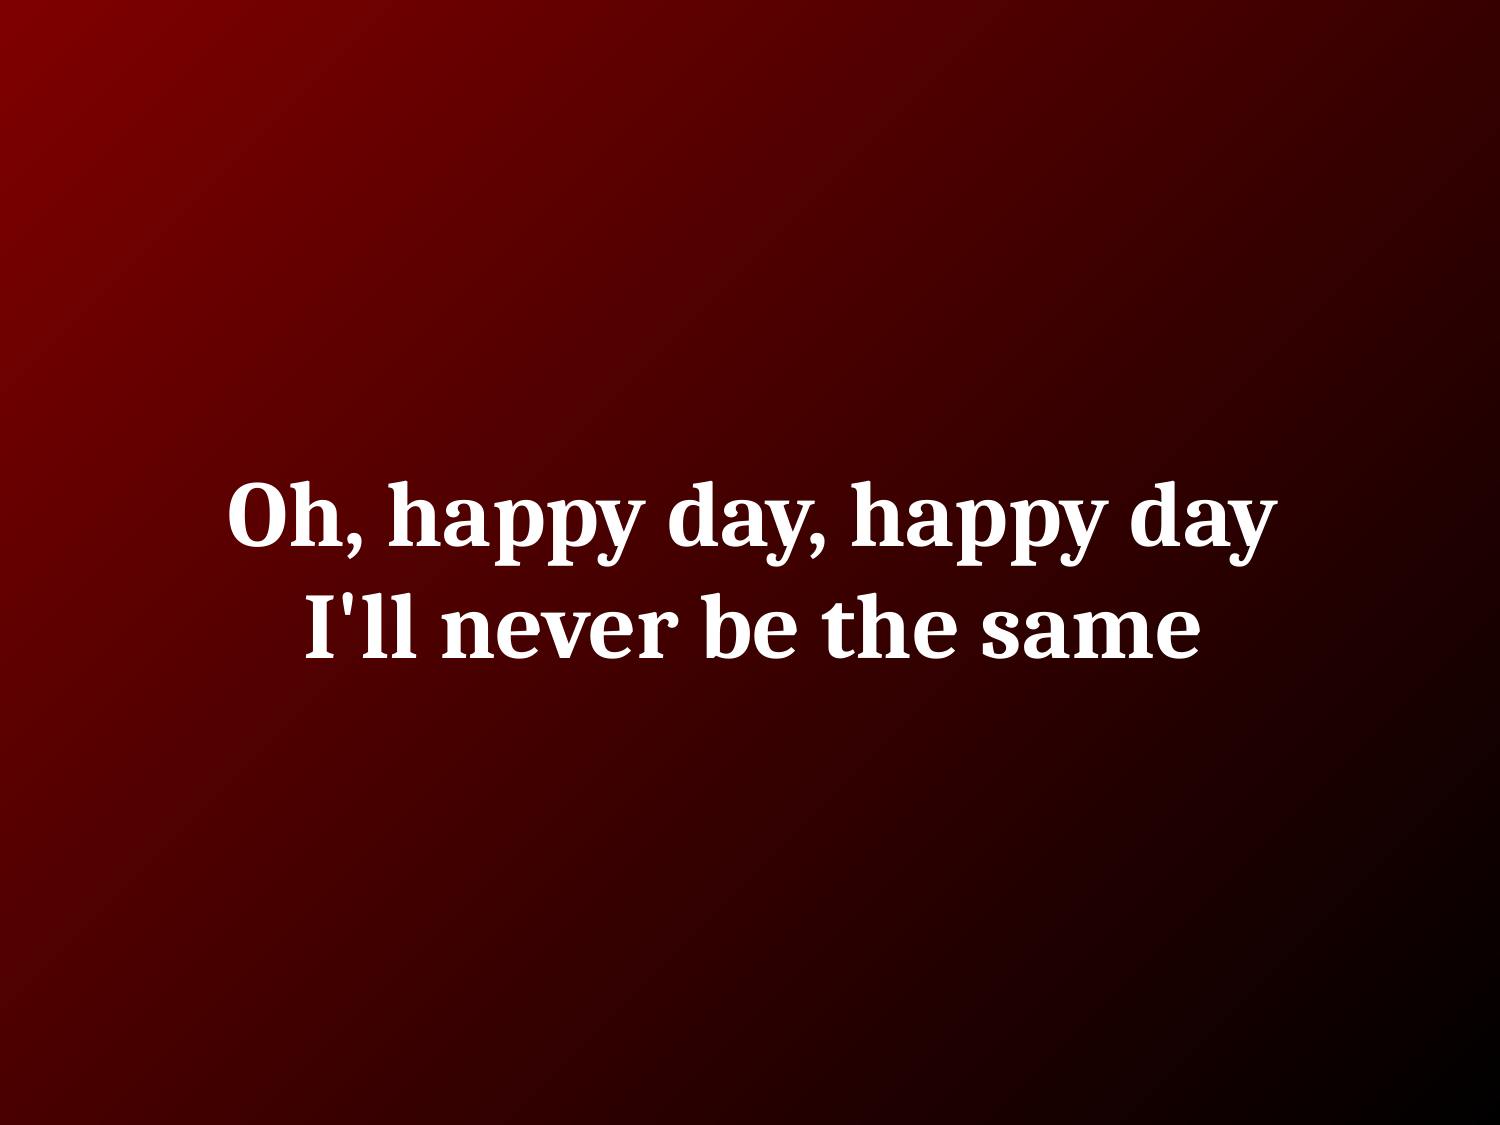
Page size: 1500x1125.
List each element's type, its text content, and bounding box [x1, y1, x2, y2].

title Oh, happy day, happy day I'll never be the same [30, 42, 1476, 1088]
